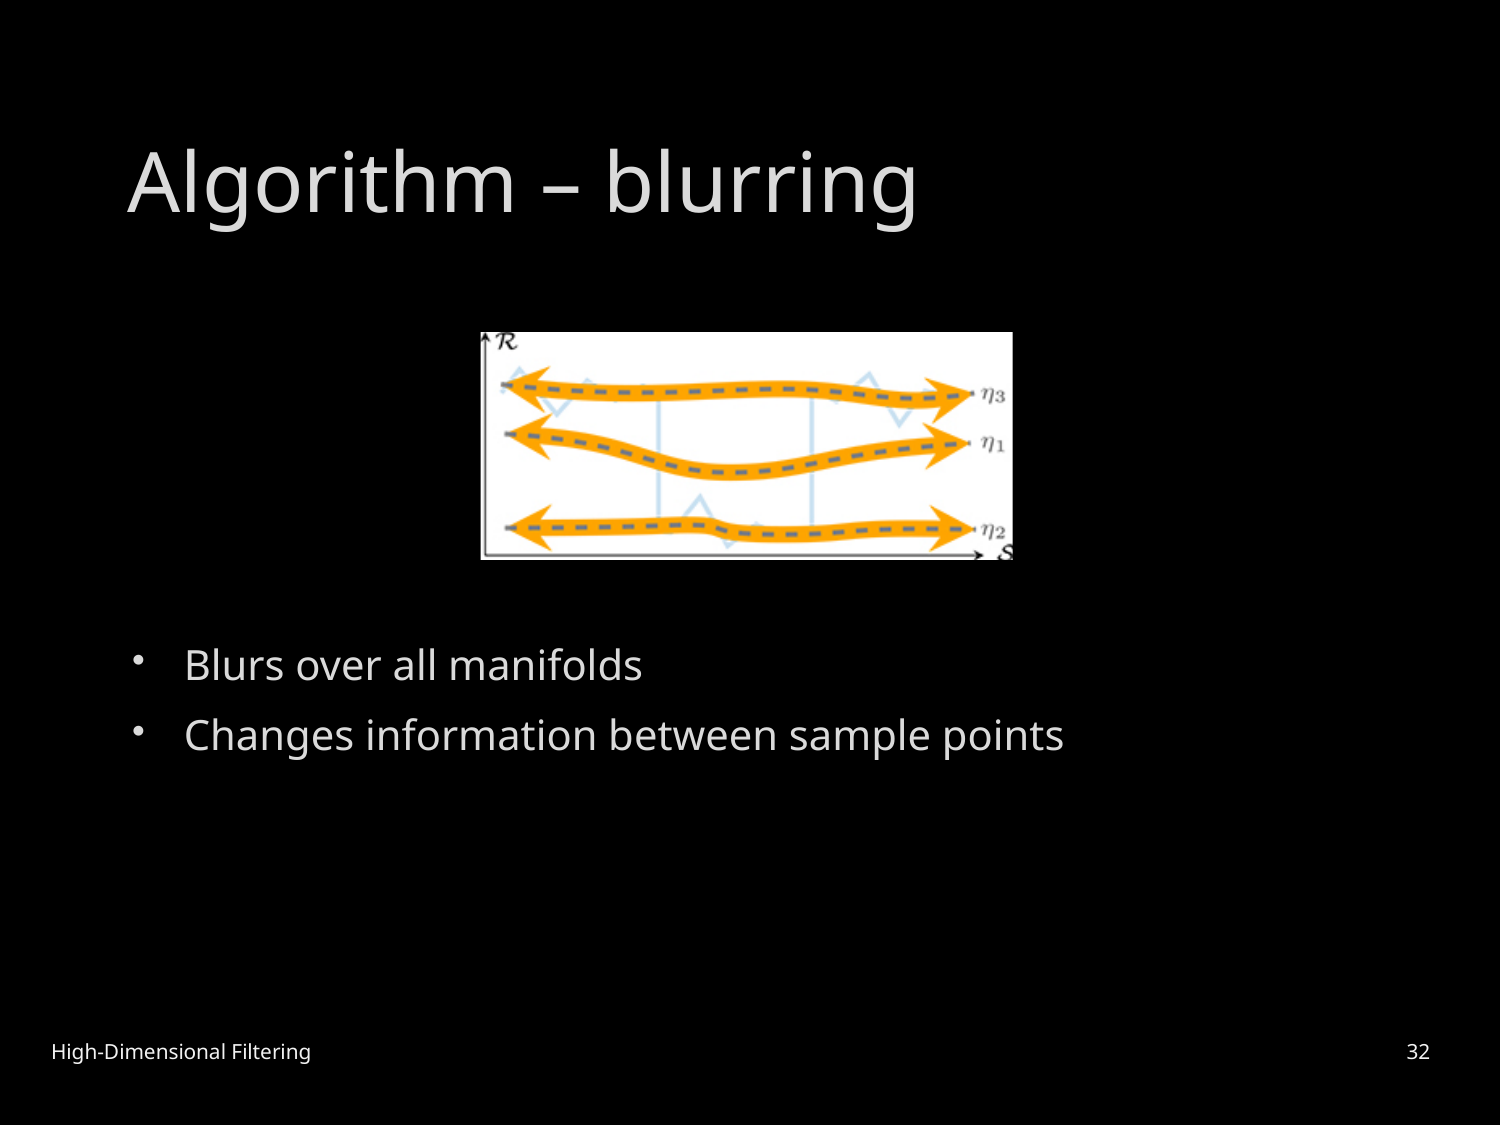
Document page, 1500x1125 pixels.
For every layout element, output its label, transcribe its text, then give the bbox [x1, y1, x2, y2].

slide_number 32 [1352, 1023, 1446, 1083]
footer High-Dimensional Filtering [36, 1023, 858, 1083]
list Blurs over all manifolds Changes information between sample points [112, 630, 1387, 950]
picture [480, 332, 1013, 560]
title Algorithm – blurring [112, 99, 1387, 260]
